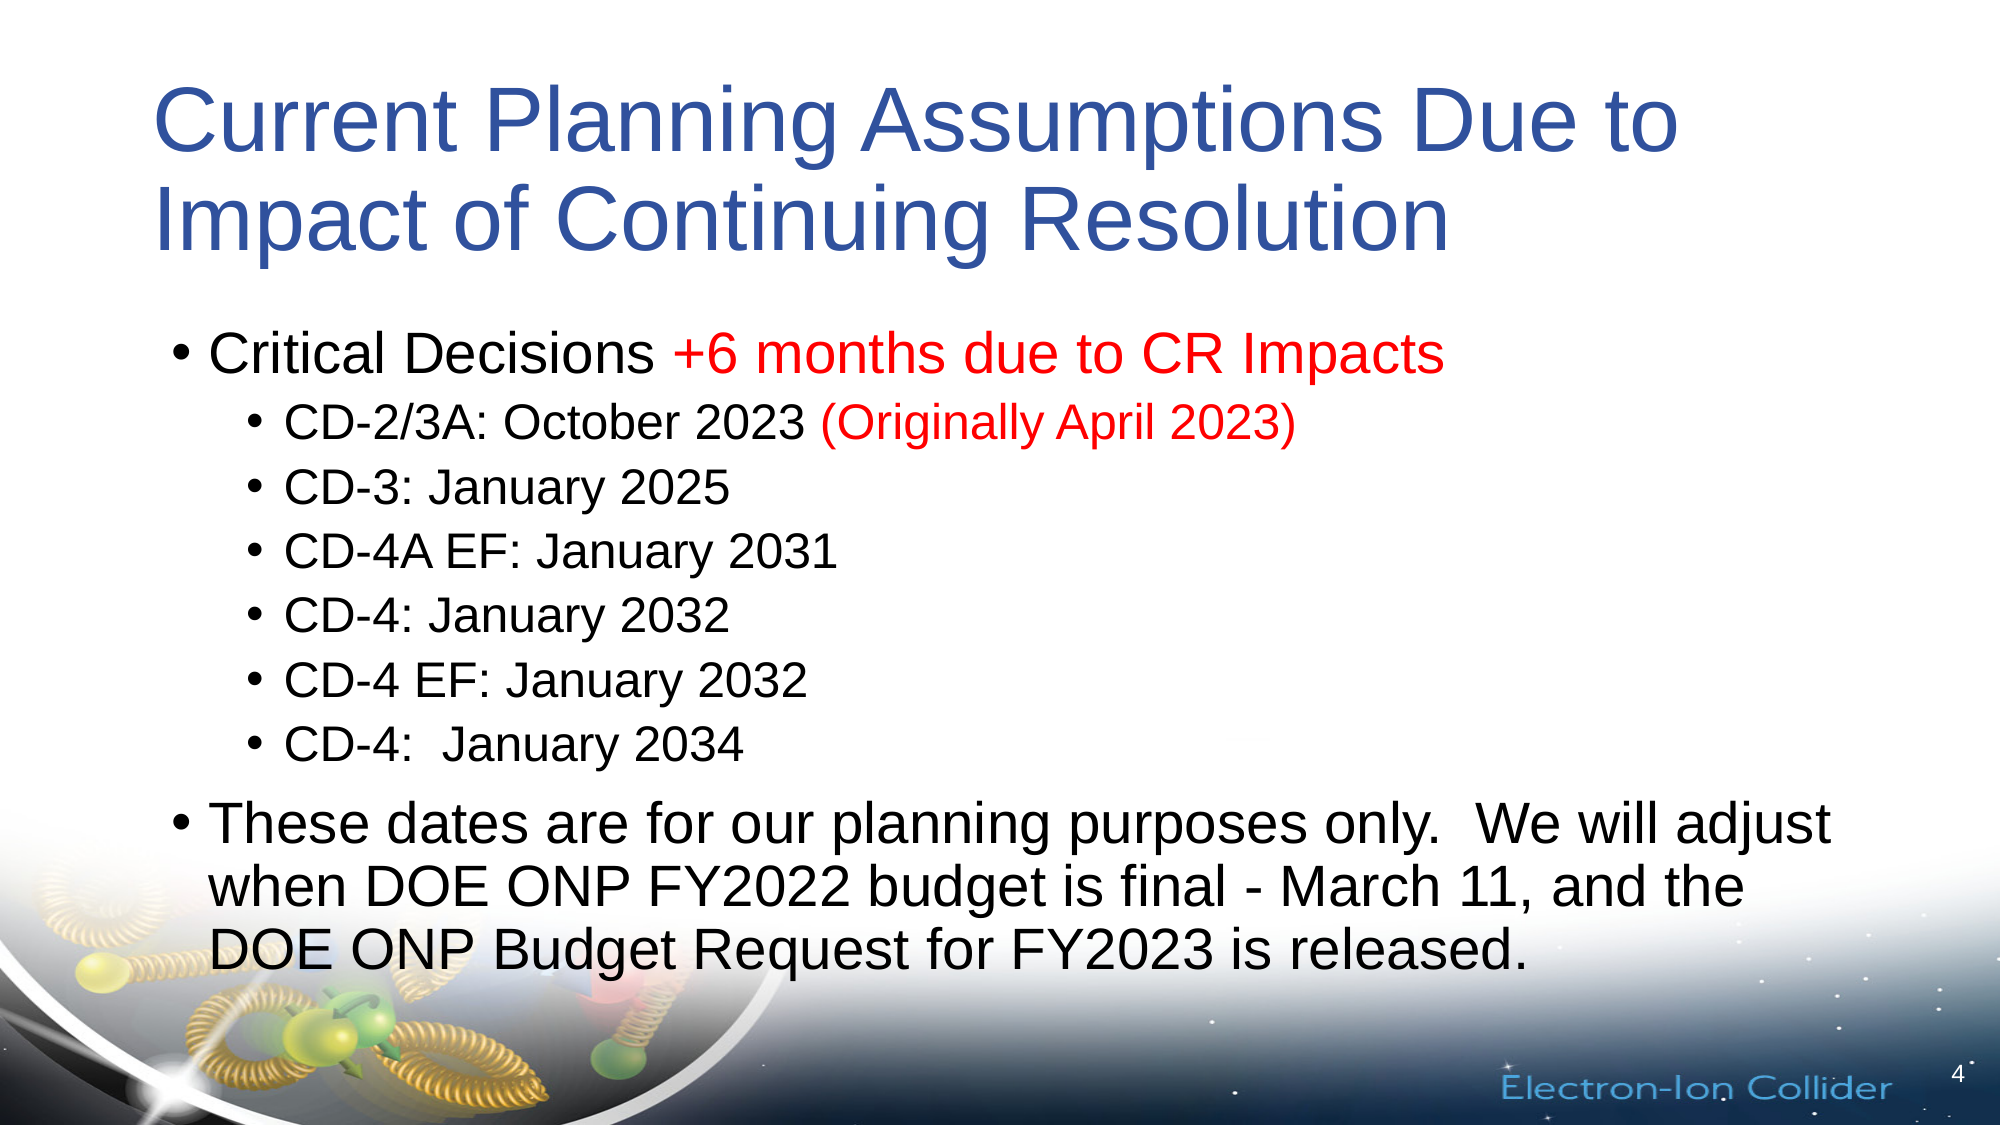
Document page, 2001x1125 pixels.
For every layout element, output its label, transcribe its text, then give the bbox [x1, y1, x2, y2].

title Current Planning Assumptions Due to Impact of Continuing Resolution [137, 62, 1863, 281]
picture [0, 0, 2000, 1125]
list Critical Decisions +6 months due to CR Impacts CD-2/3A: October 2023 (Originally April 2023) CD-3: January 2025 CD-4A EF: January 2031 CD-4: January 2032 CD-4 EF: January 2032 CD-4: January 2034 These dates are for our planning purposes only. We will adjust when DOE ONP FY2022 budget is final - March 11, and the DOE ONP Budget Request for FY2023 is released. [156, 315, 1882, 1030]
slide_number 4 [1530, 1042, 1981, 1103]
